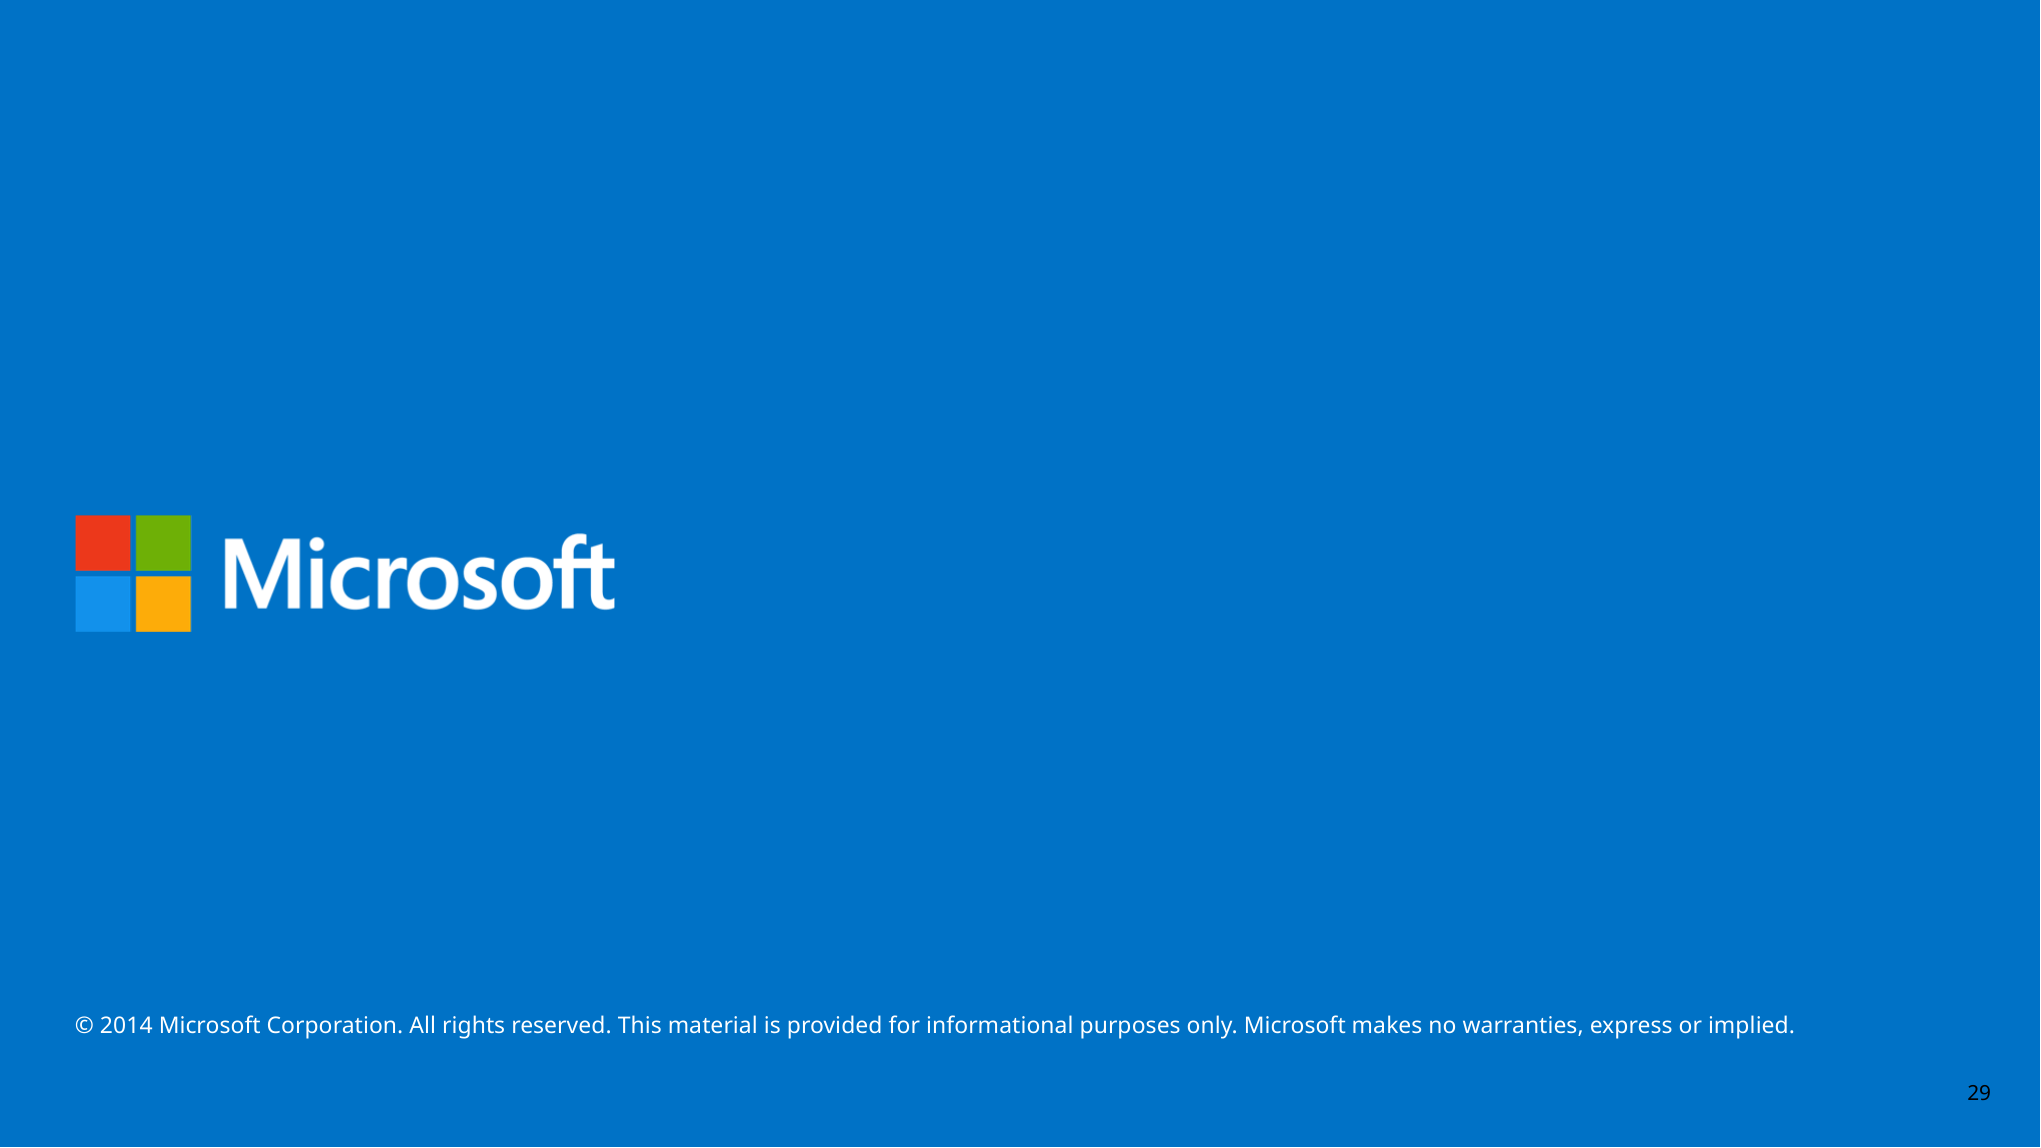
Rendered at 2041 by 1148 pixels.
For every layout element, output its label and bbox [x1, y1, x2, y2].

slide_number [1530, 1063, 2007, 1125]
text_box [44, 997, 1845, 1053]
picture [75, 515, 616, 632]
